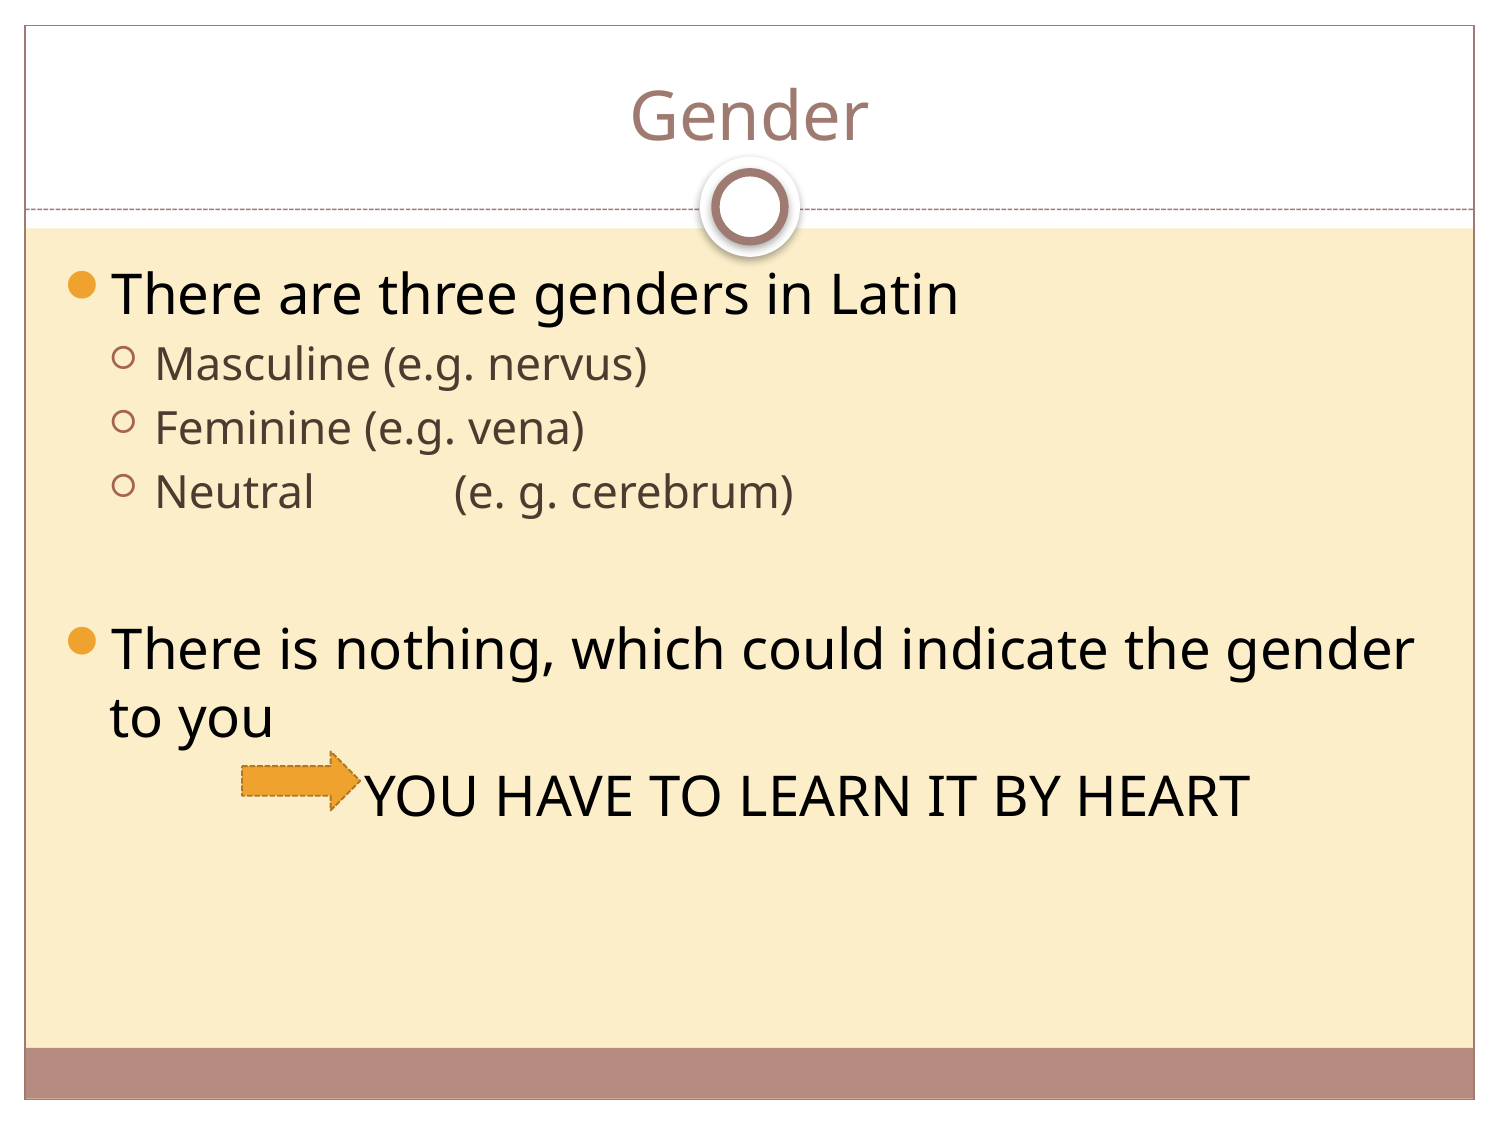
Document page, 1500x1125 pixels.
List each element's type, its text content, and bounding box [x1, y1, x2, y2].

title Gender [49, 37, 1450, 162]
list There are three genders in Latin Masculine (e.g. nervus) Feminine (e.g. vena) Neutral (e. g. cerebrum) There is nothing, which could indicate the gender to you YOU HAVE TO LEARN IT BY HEART [49, 250, 1445, 1001]
text_box [241, 750, 361, 812]
